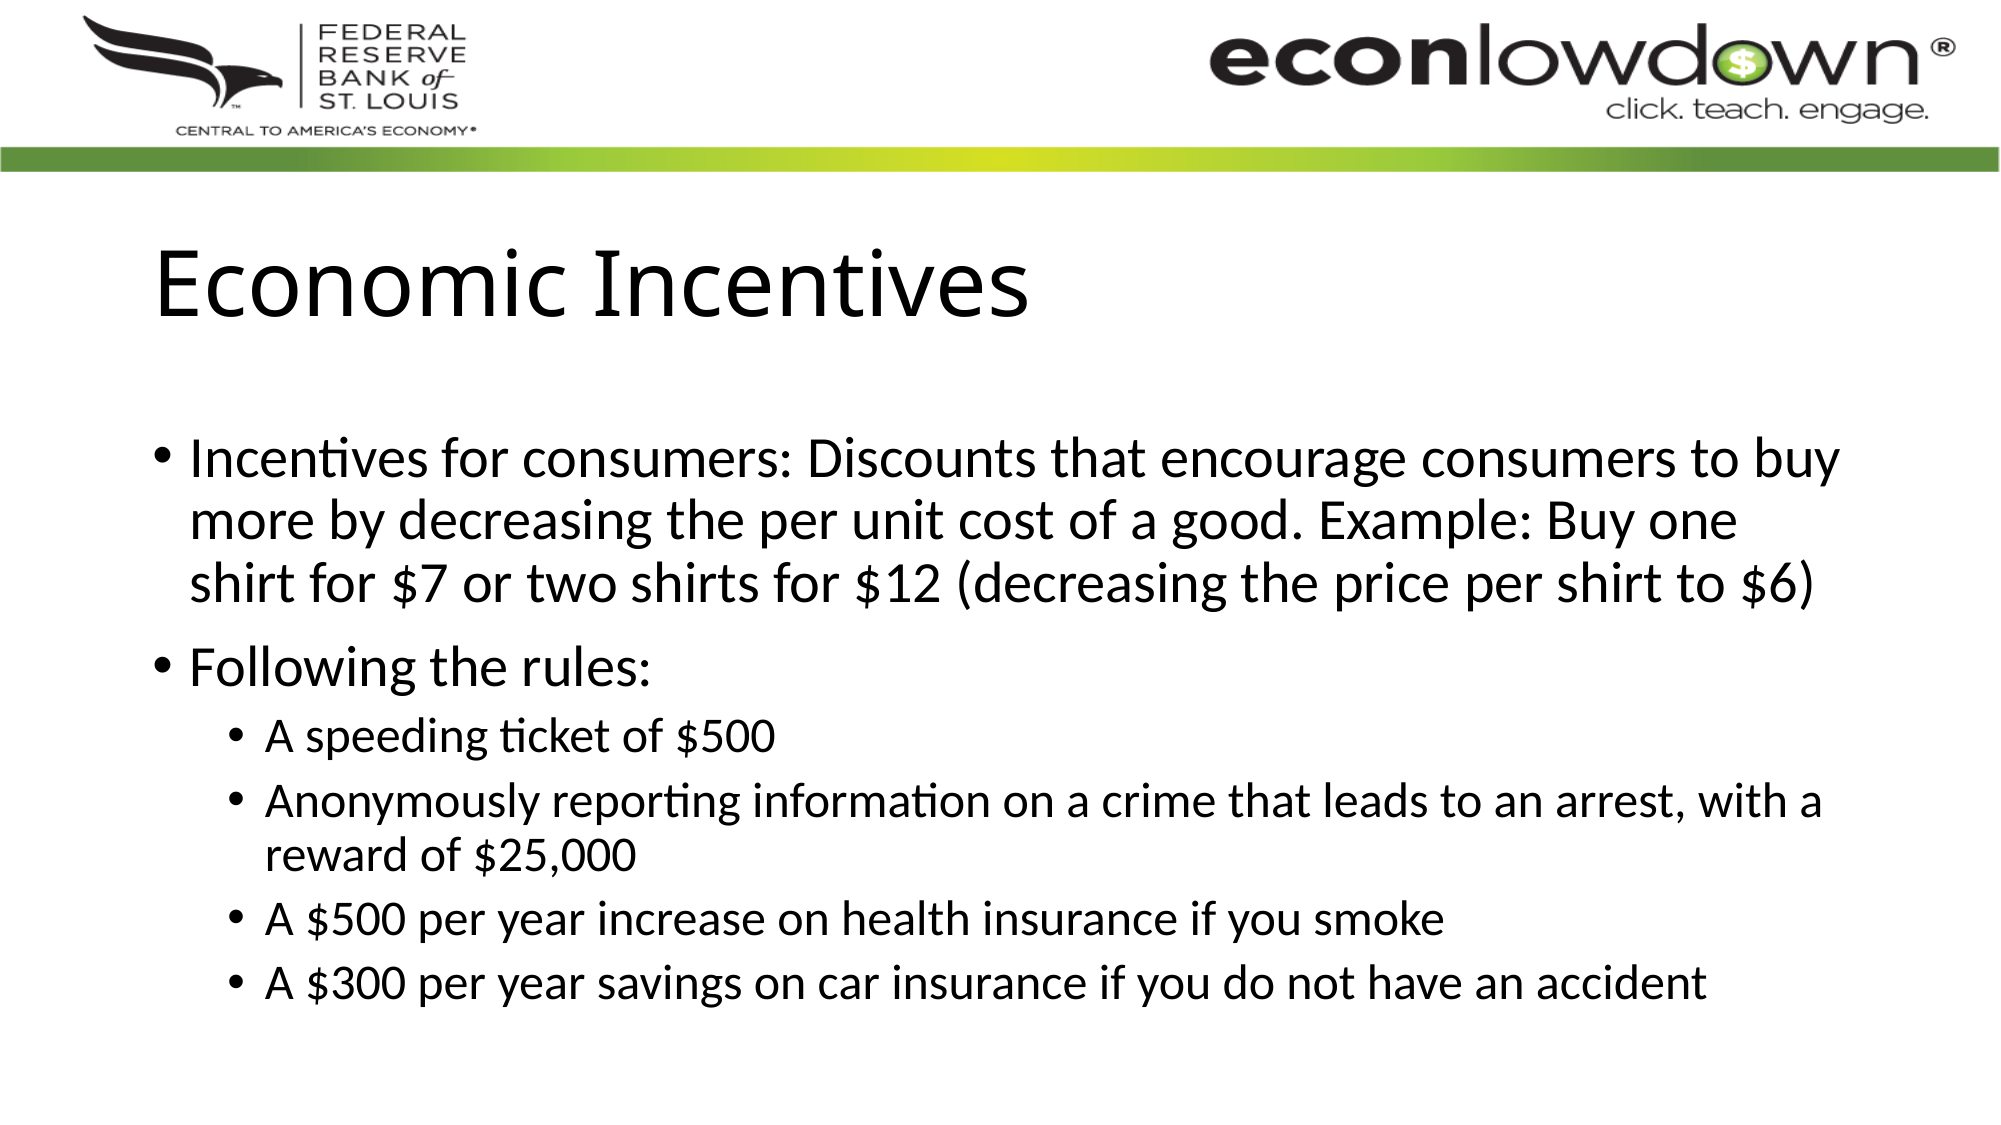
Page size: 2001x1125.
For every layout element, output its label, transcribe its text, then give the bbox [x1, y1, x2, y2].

title Economic Incentives [137, 177, 1863, 396]
list Incentives for consumers: Discounts that encourage consumers to buy more by decreasing the per unit cost of a good. Example: Buy one shirt for $7 or two shirts for $12 (decreasing the price per shirt to $6) Following the rules: A speeding ticket of $500 Anonymously reporting information on a crime that leads to an arrest, with a reward of $25,000 A $500 per year increase on health insurance if you smoke A $300 per year savings on car insurance if you do not have an accident [137, 419, 1863, 1125]
picture [0, 2, 2000, 172]
